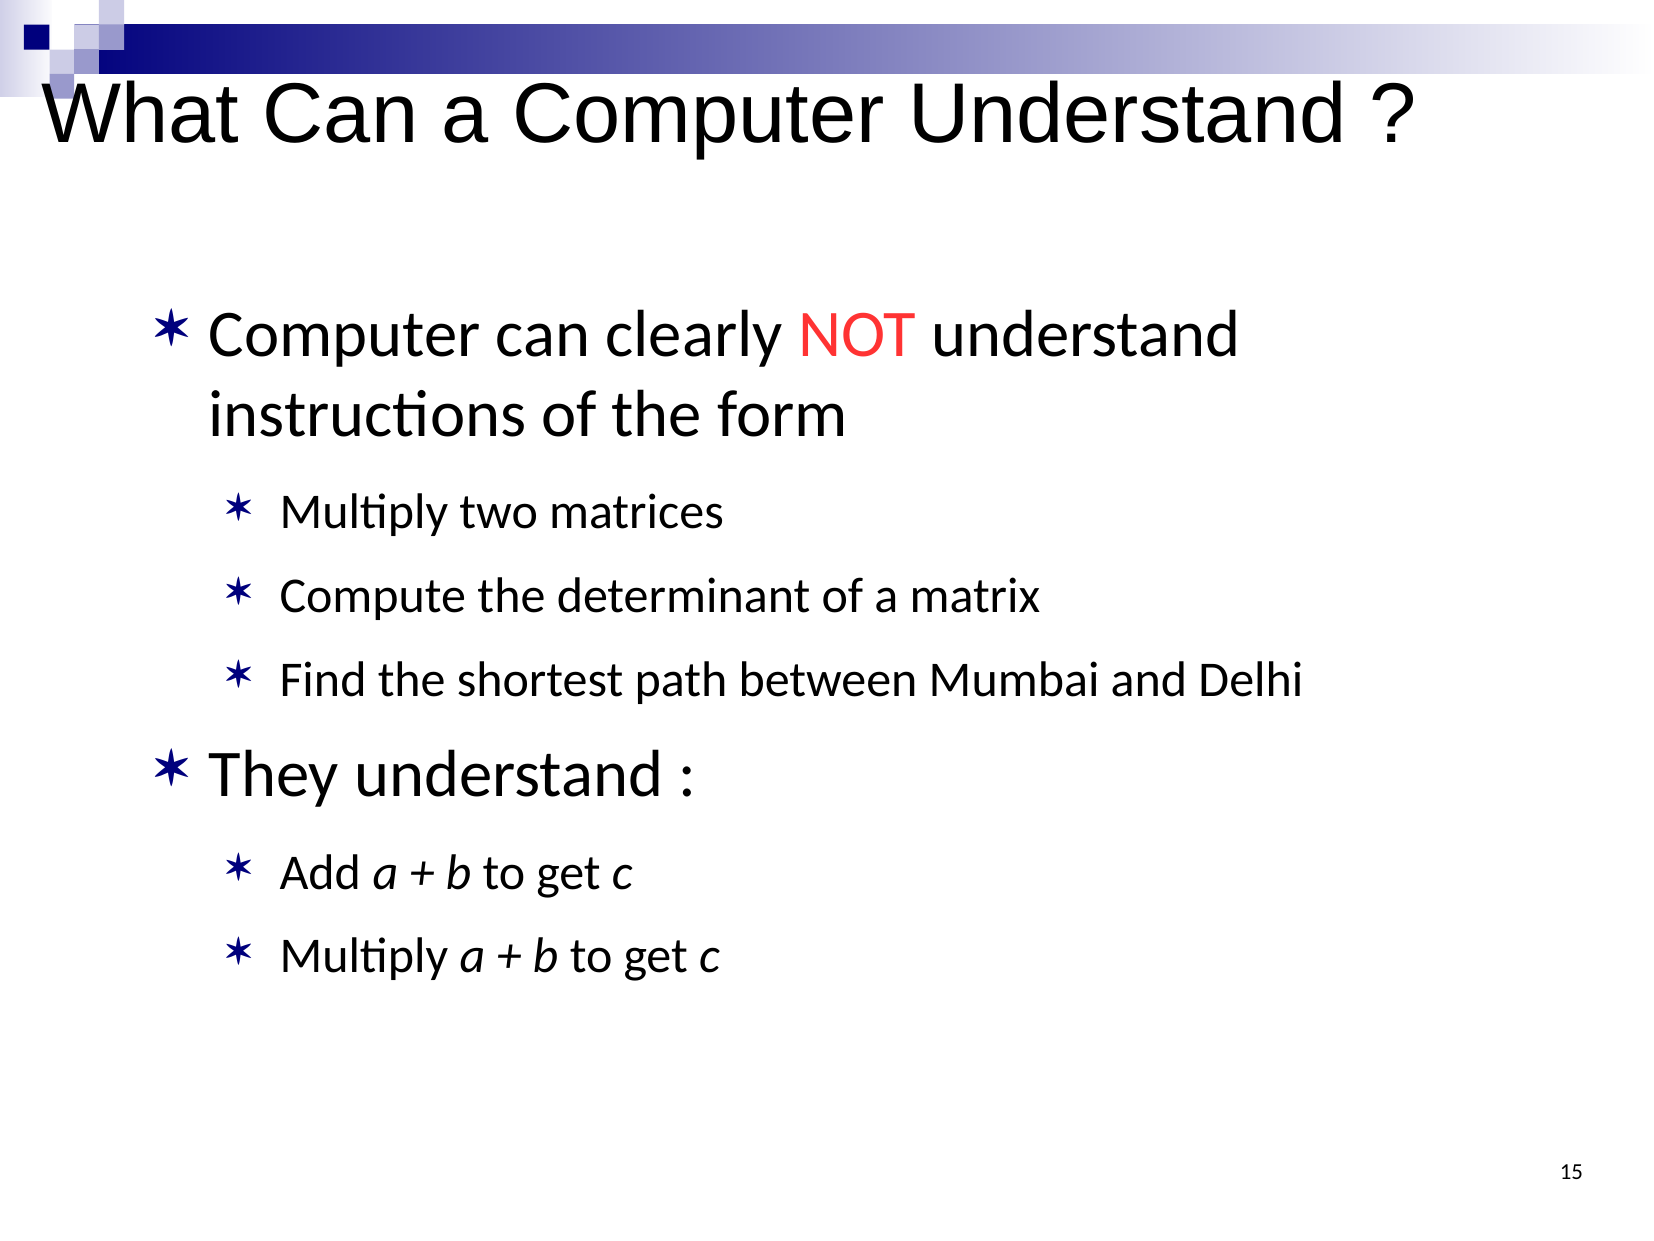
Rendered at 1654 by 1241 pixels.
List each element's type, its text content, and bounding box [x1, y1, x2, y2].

text_box 15 [1544, 1149, 1647, 1216]
list Computer can clearly NOT understand instructions of the form Multiply two matrices Compute the determinant of a matrix Find the shortest path between Mumbai and Delhi They understand : Add a + b to get c Multiply a + b to get c [137, 289, 1530, 1103]
title What Can a Computer Understand ? [41, 23, 1640, 193]
